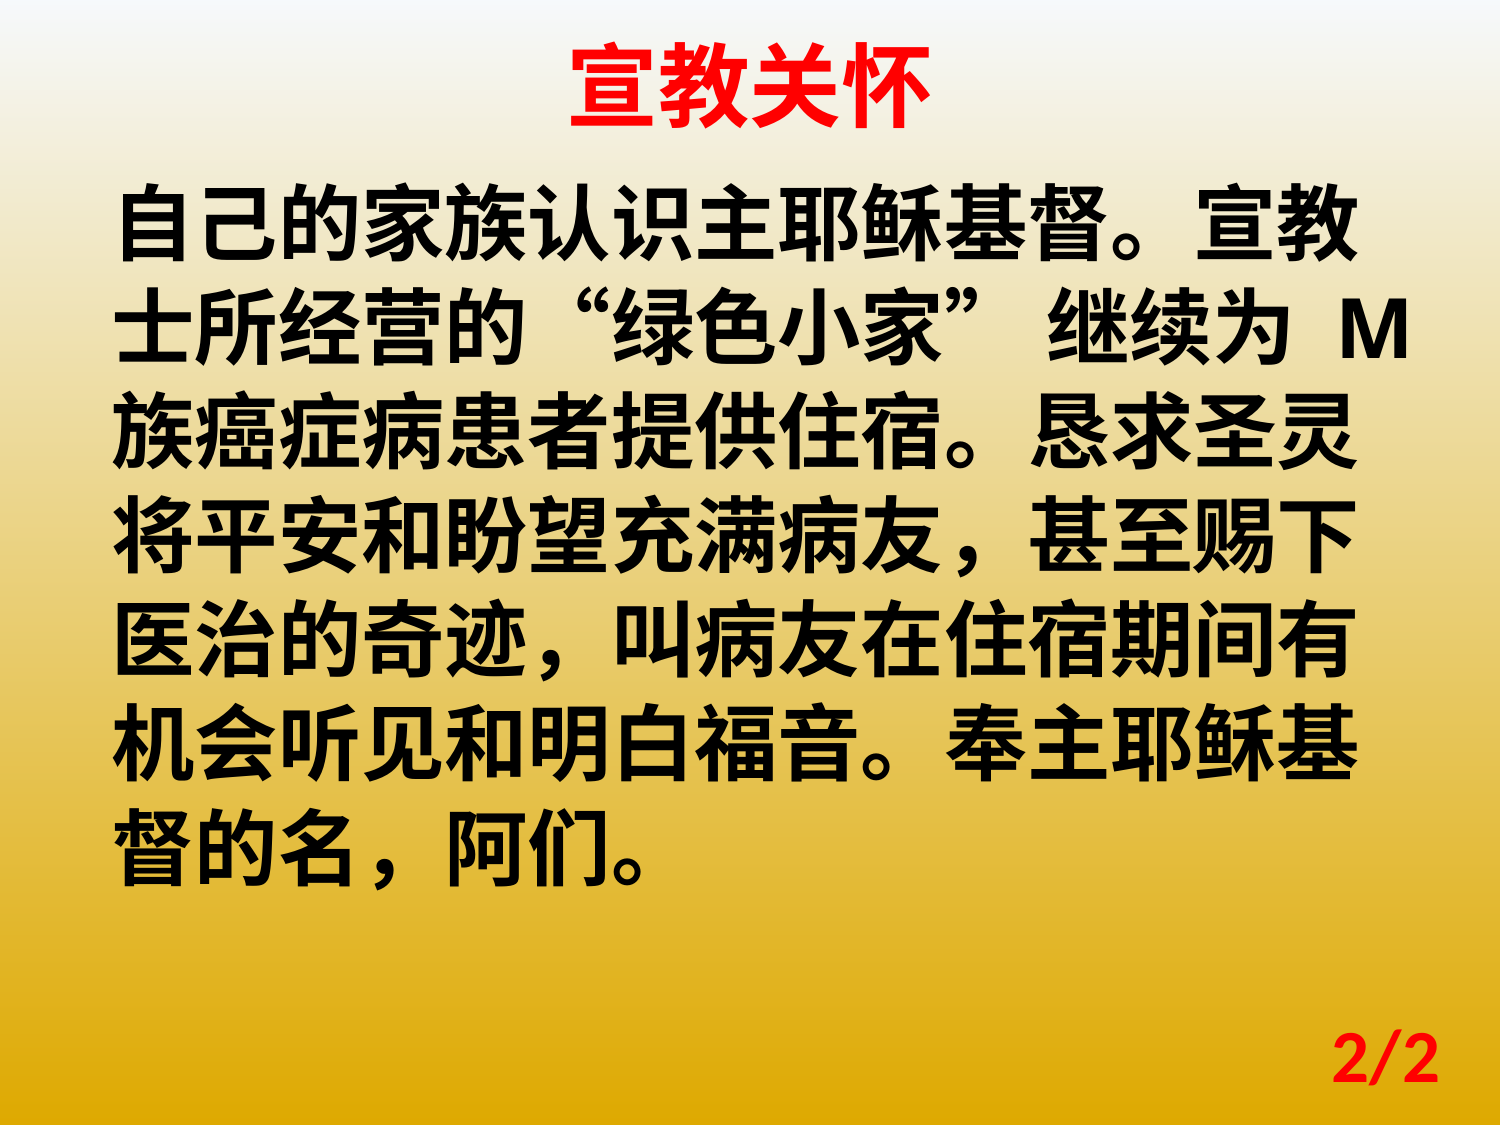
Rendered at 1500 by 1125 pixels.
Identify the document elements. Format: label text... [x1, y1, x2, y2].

text_box 2/2 [1317, 1000, 1473, 1105]
text_box 宣教关怀 [0, 31, 1500, 137]
list 自己的家族认识主耶稣基督。宣教士所经营的“绿色小家” 继续为 M 族癌症病患者提供住宿。恳求圣灵将平安和盼望充满病友，甚至赐下医治的奇迹，叫病友在住宿期间有机会听见和明白福音。奉主耶稣基督的名，阿们。 [96, 159, 1452, 1086]
